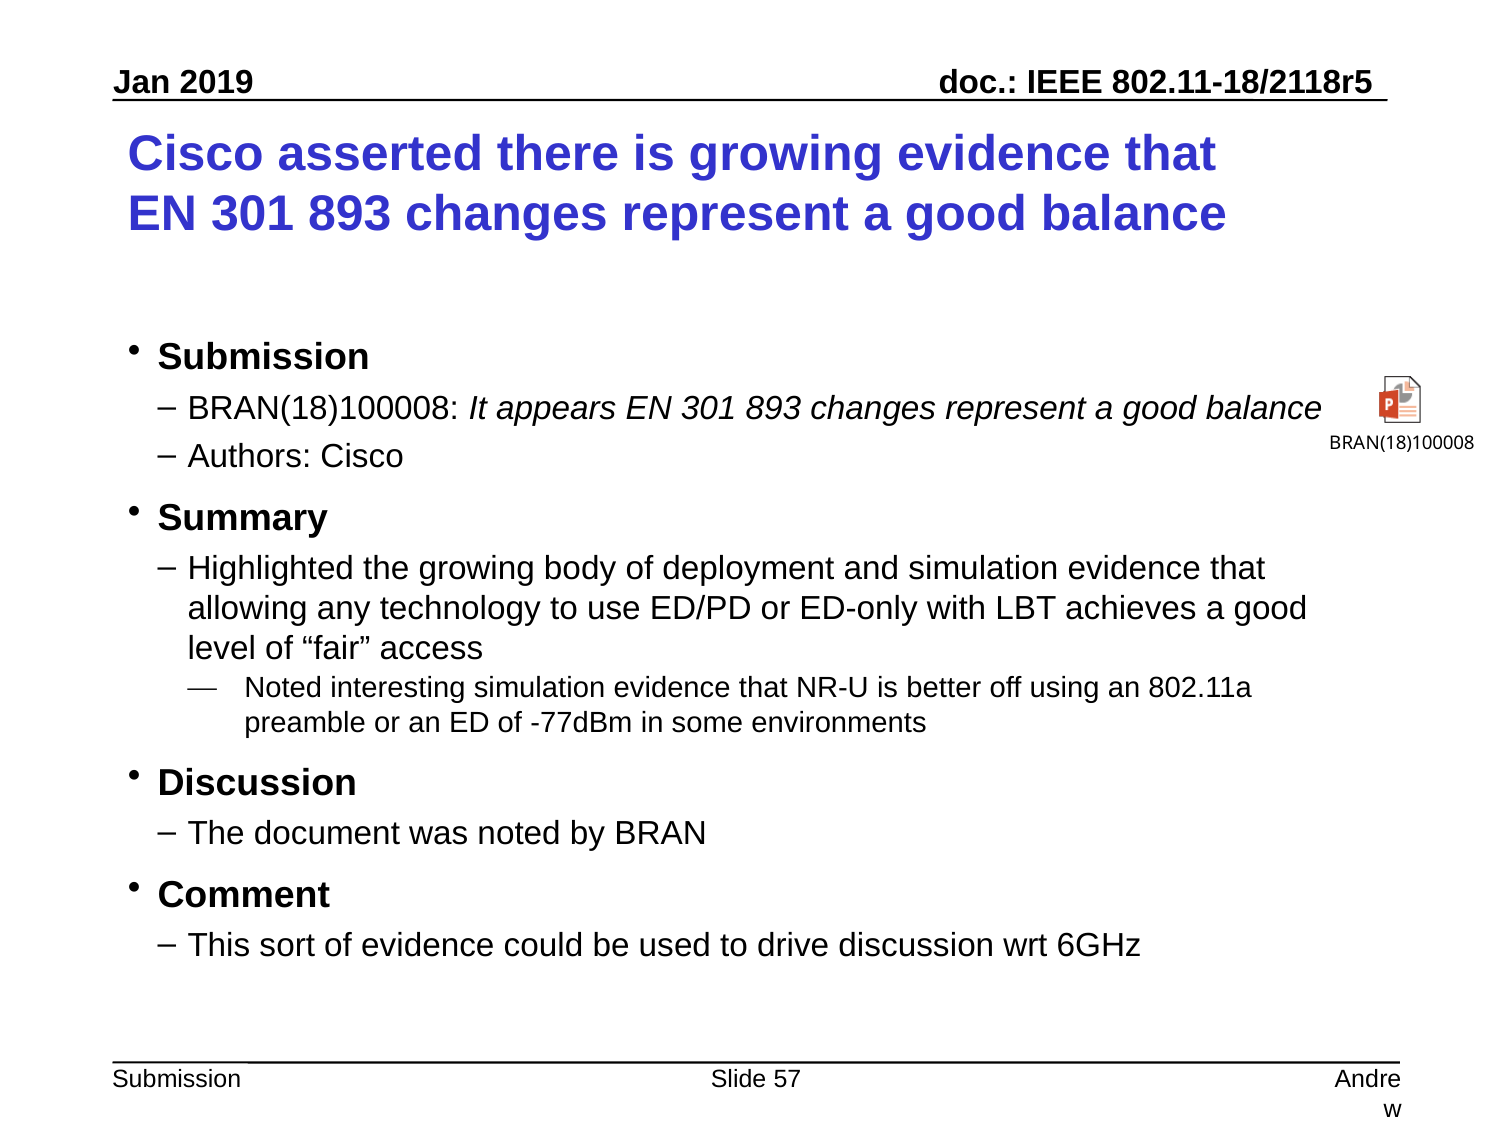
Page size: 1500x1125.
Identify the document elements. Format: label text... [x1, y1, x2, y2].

title Cisco asserted there is growing evidence that EN 301 893 changes represent a good balance [112, 112, 1388, 288]
slide_number Slide 57 [709, 1061, 803, 1093]
footer Andrew Myles, Cisco [1320, 1061, 1402, 1093]
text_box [1326, 374, 1477, 508]
list Submission BRAN(18)100008: It appears EN 301 893 changes represent a good balance Authors: Cisco Summary Highlighted the growing body of deployment and simulation evidence that allowing any technology to use ED/PD or ED-only with LBT achieves a good level of “fair” access Noted interesting simulation evidence that NR-U is better off using an 802.11a preamble or an ED of -77dBm in some environments Discussion The document was noted by BRAN Comment This sort of evidence could be used to drive discussion wrt 6GHz [112, 324, 1388, 1000]
